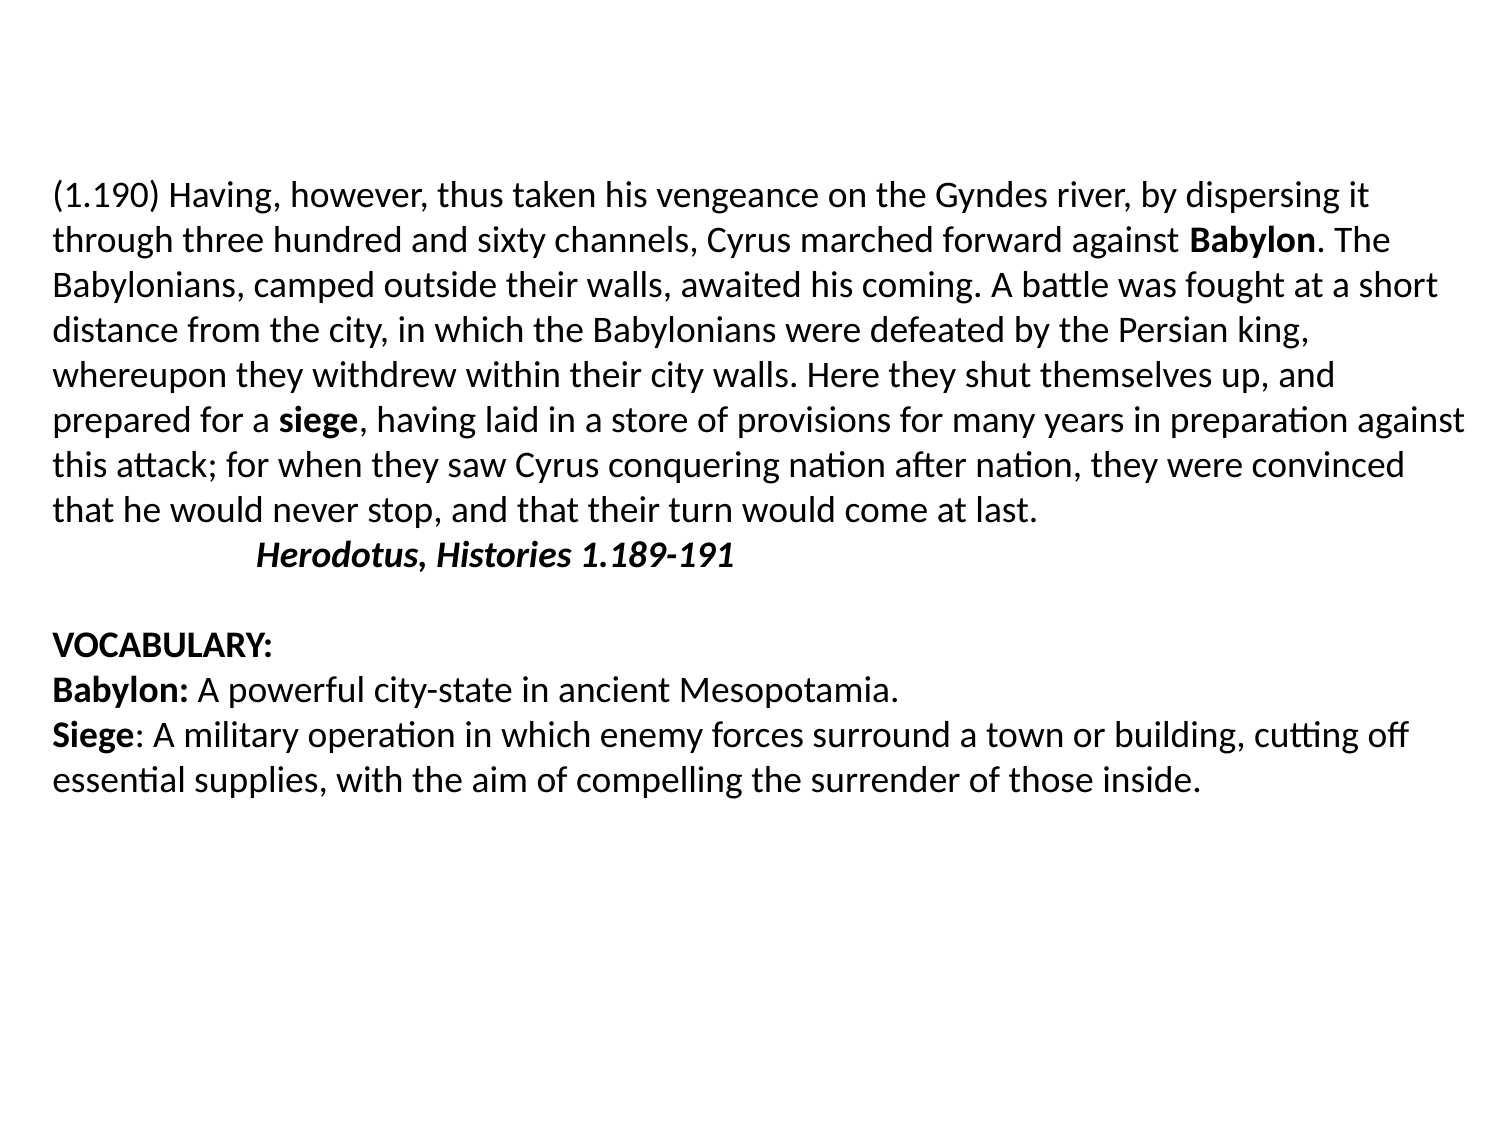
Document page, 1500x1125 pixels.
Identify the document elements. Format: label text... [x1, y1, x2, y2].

text_box (1.190) Having, however, thus taken his vengeance on the Gyndes river, by dispersing it through three hundred and sixty channels, Cyrus marched forward against Babylon. The Babylonians, camped outside their walls, awaited his coming. A battle was fought at a short distance from the city, in which the Babylonians were defeated by the Persian king, whereupon they withdrew within their city walls. Here they shut themselves up, and prepared for a siege, having laid in a store of provisions for many years in preparation against this attack; for when they saw Cyrus conquering nation after nation, they were convinced that he would never stop, and that their turn would come at last. Herodotus, Histories 1.189-191 VOCABULARY: Babylon: A powerful city-state in ancient Mesopotamia. Siege: A military operation in which enemy forces surround a town or building, cutting off essential supplies, with the aim of compelling the surrender of those inside. [37, 162, 1500, 808]
